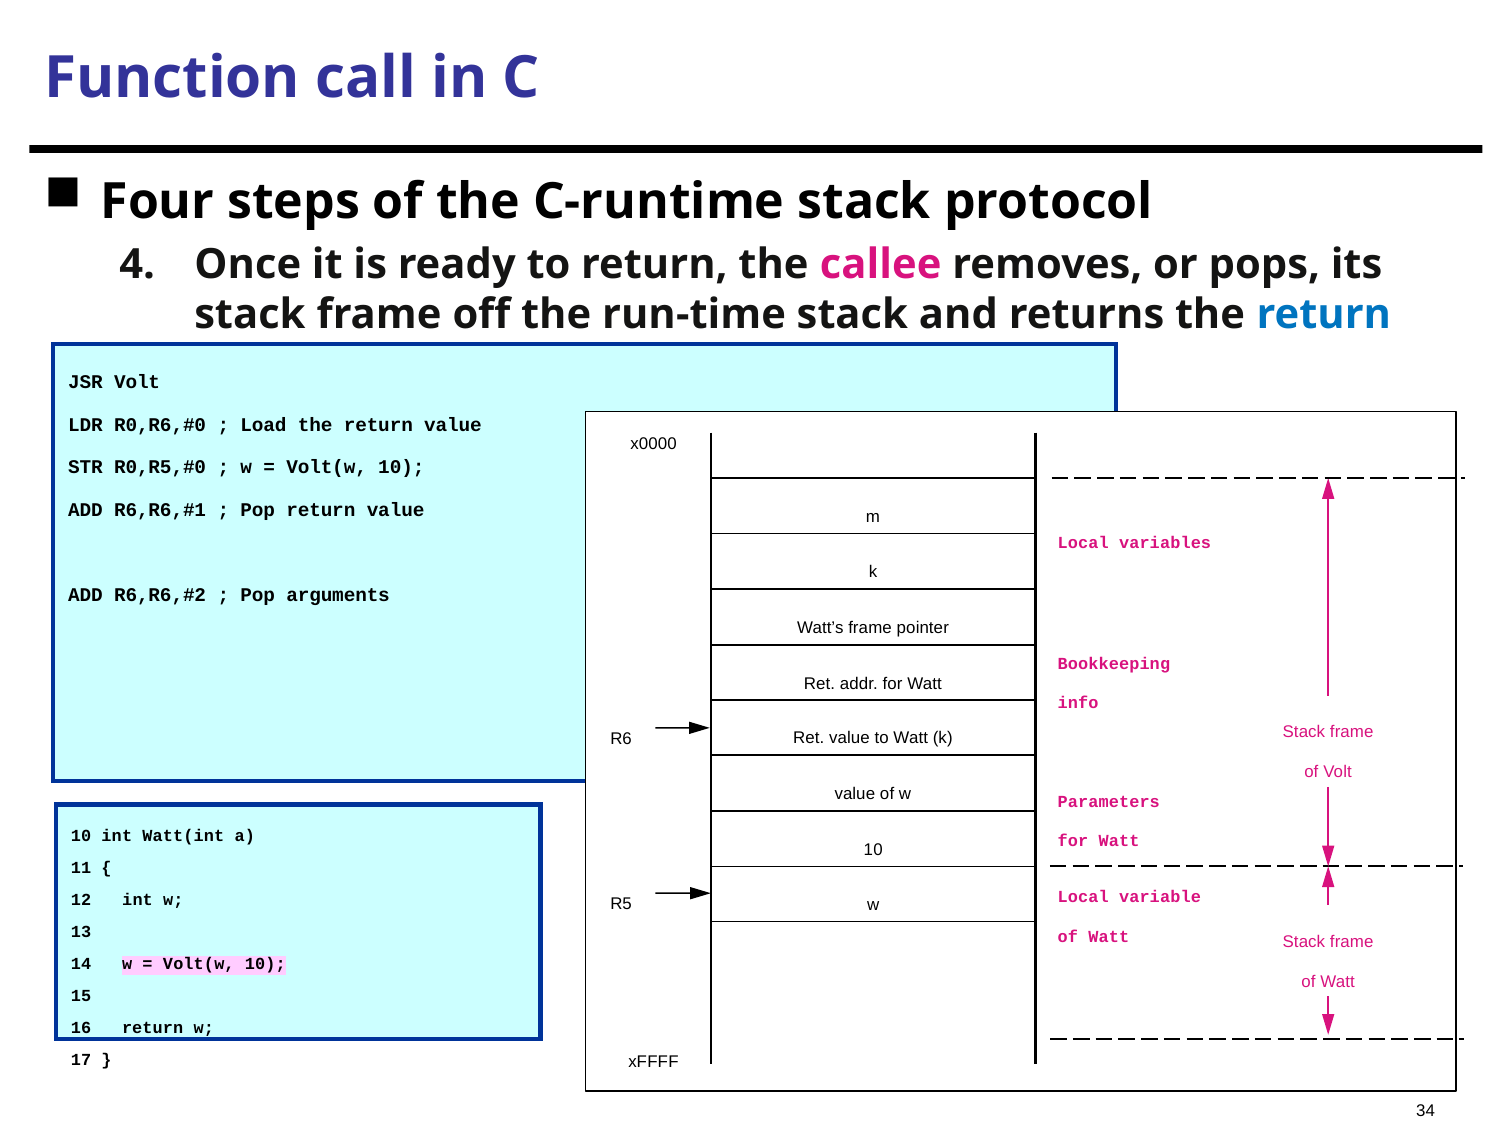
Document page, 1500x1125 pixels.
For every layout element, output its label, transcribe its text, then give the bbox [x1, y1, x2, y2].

text_box Local variables [1051, 506, 1312, 558]
text_box value of w [715, 755, 1031, 811]
text_box Watt’s frame pointer [715, 589, 1031, 645]
text_box Bookkeeping info [1051, 626, 1312, 719]
text_box k [715, 534, 1031, 589]
text_box Stack frame of Volt [1239, 695, 1417, 787]
slide_number 34 [999, 1092, 1451, 1113]
text_box Local variable of Watt [1051, 860, 1312, 865]
text_box [585, 411, 1456, 1092]
text_box w [715, 867, 1031, 922]
text_box Stack frame of Watt [1239, 904, 1417, 997]
text_box 10 [715, 811, 1031, 867]
text_box xFFFF [597, 1025, 710, 1077]
text_box R6 [587, 702, 656, 754]
text_box R5 [587, 867, 656, 919]
text_box Ret. value to Watt (k) [715, 701, 1031, 755]
title Function call in C [29, 11, 1480, 138]
text_box 10 int Watt(int a) 11 { 12 int w; 13 14 w = Volt(w, 10); 15 16 return w; 17 } [55, 804, 541, 1039]
text_box Parameters for Watt [1051, 764, 1312, 857]
text_box Local variable of Watt [1051, 873, 1312, 952]
text_box x0000 [597, 406, 710, 459]
text_box JSR Volt LDR R0,R6,#0 ; Load the return value STR R0,R5,#0 ; w = Volt(w, 10); ADD R6,R6,#1 ; Pop return value ADD R6,R6,#2 ; Pop arguments [53, 343, 1117, 782]
text_box Ret. addr. for Watt [715, 645, 1031, 701]
text_box m [715, 478, 1031, 534]
list Four steps of the C-runtime stack protocol Once it is ready to return, the callee removes, or pops, its stack frame oﬀ the run-time stack and returns the return value and control to the caller [29, 160, 1480, 1061]
